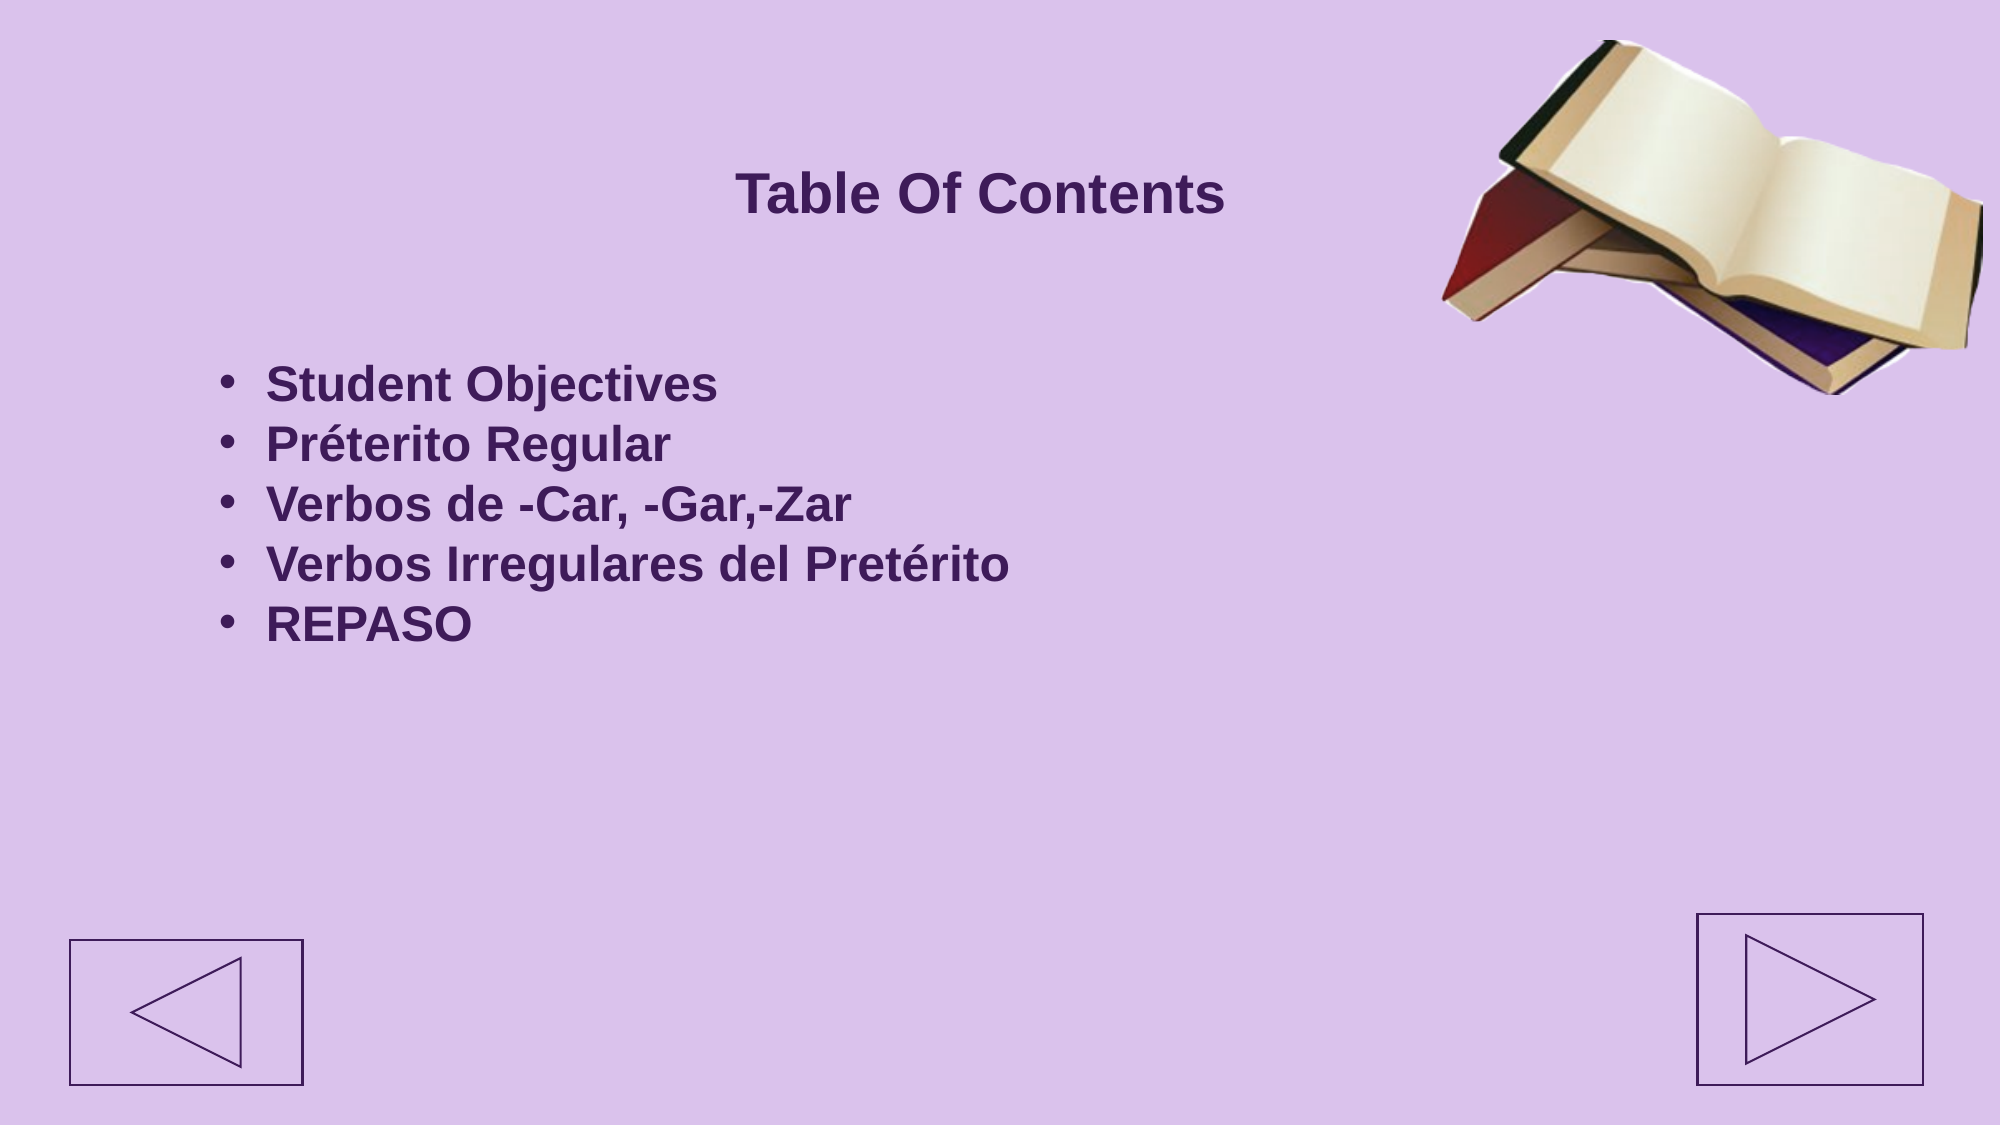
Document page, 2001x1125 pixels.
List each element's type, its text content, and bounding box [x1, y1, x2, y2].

text_box Student Objectives Préterito Regular Verbos de -Car, -Gar,-Zar Verbos Irregulares del Pretérito REPASO [204, 343, 1924, 659]
text_box [69, 939, 304, 1086]
picture [1441, 40, 1983, 395]
title Table Of Contents [231, 154, 1441, 303]
text_box [1696, 913, 1924, 1086]
